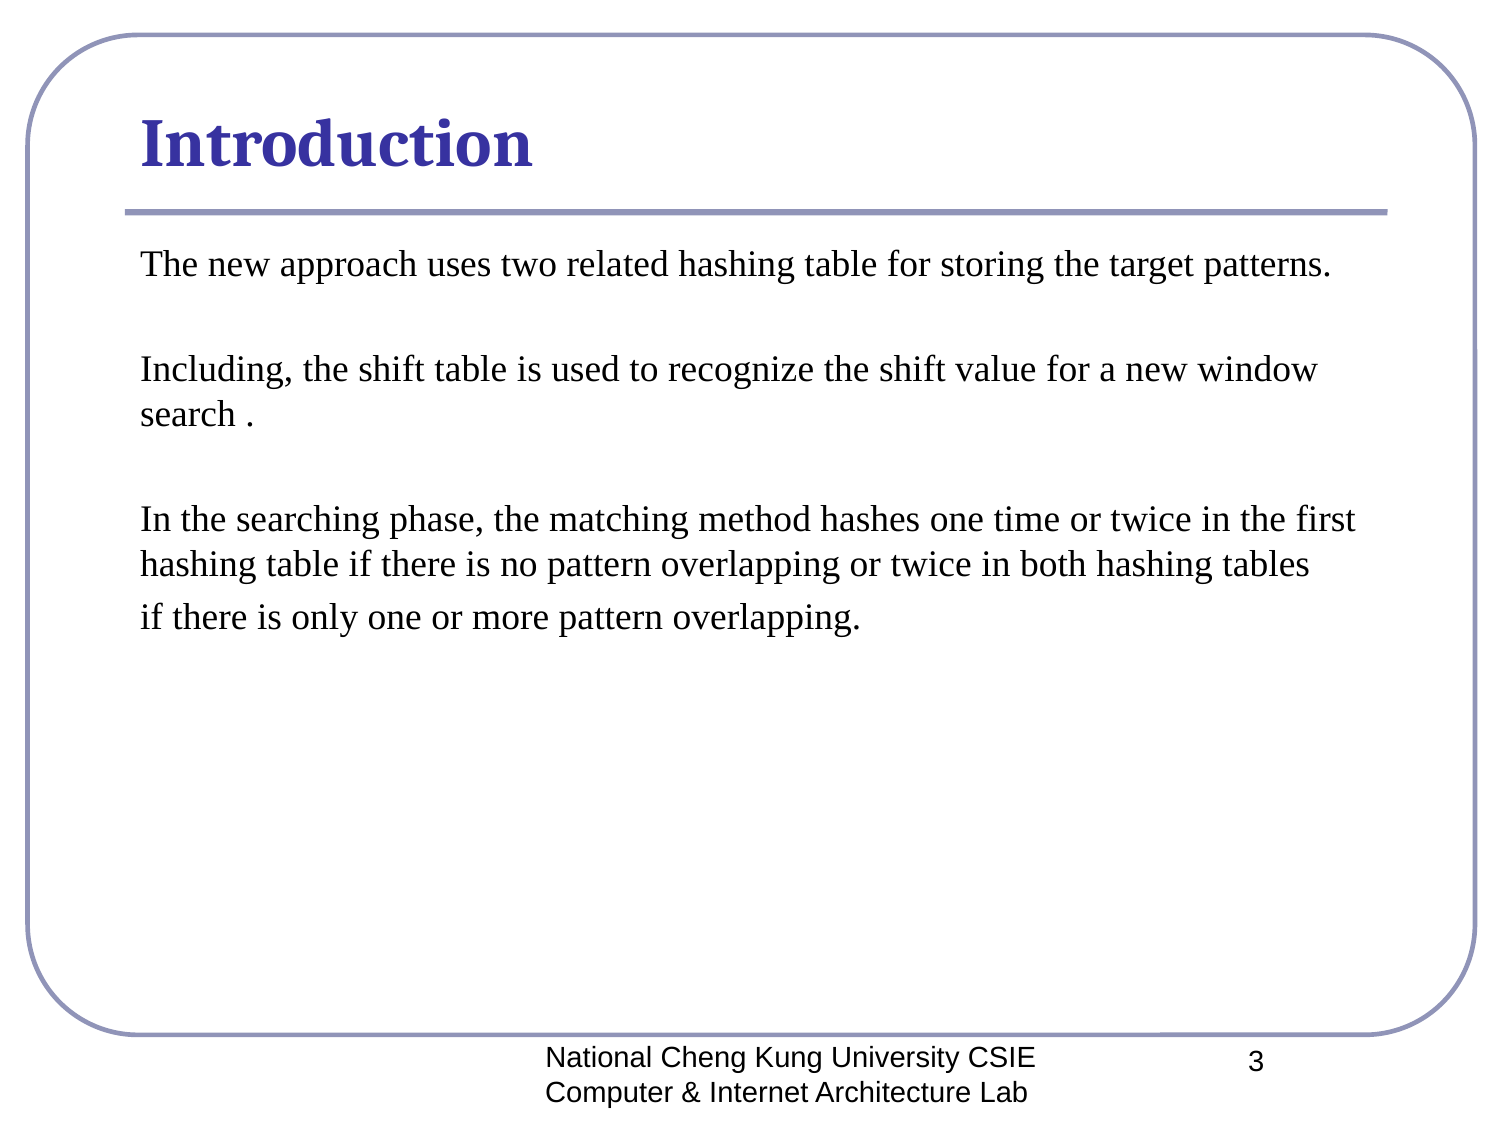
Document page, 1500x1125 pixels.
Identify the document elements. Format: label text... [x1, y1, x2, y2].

footer National Cheng Kung University CSIE Computer & Internet Architecture Lab [466, 1030, 1117, 1107]
title Introduction [125, 90, 1388, 188]
slide_number 3 [1124, 1034, 1388, 1111]
list The new approach uses two related hashing table for storing the target patterns. Including, the shift table is used to recognize the shift value for a new window search . In the searching phase, the matching method hashes one time or twice in the first hashing table if there is no pattern overlapping or twice in both hashing tables if there is only one or more pattern overlapping. [125, 231, 1388, 975]
